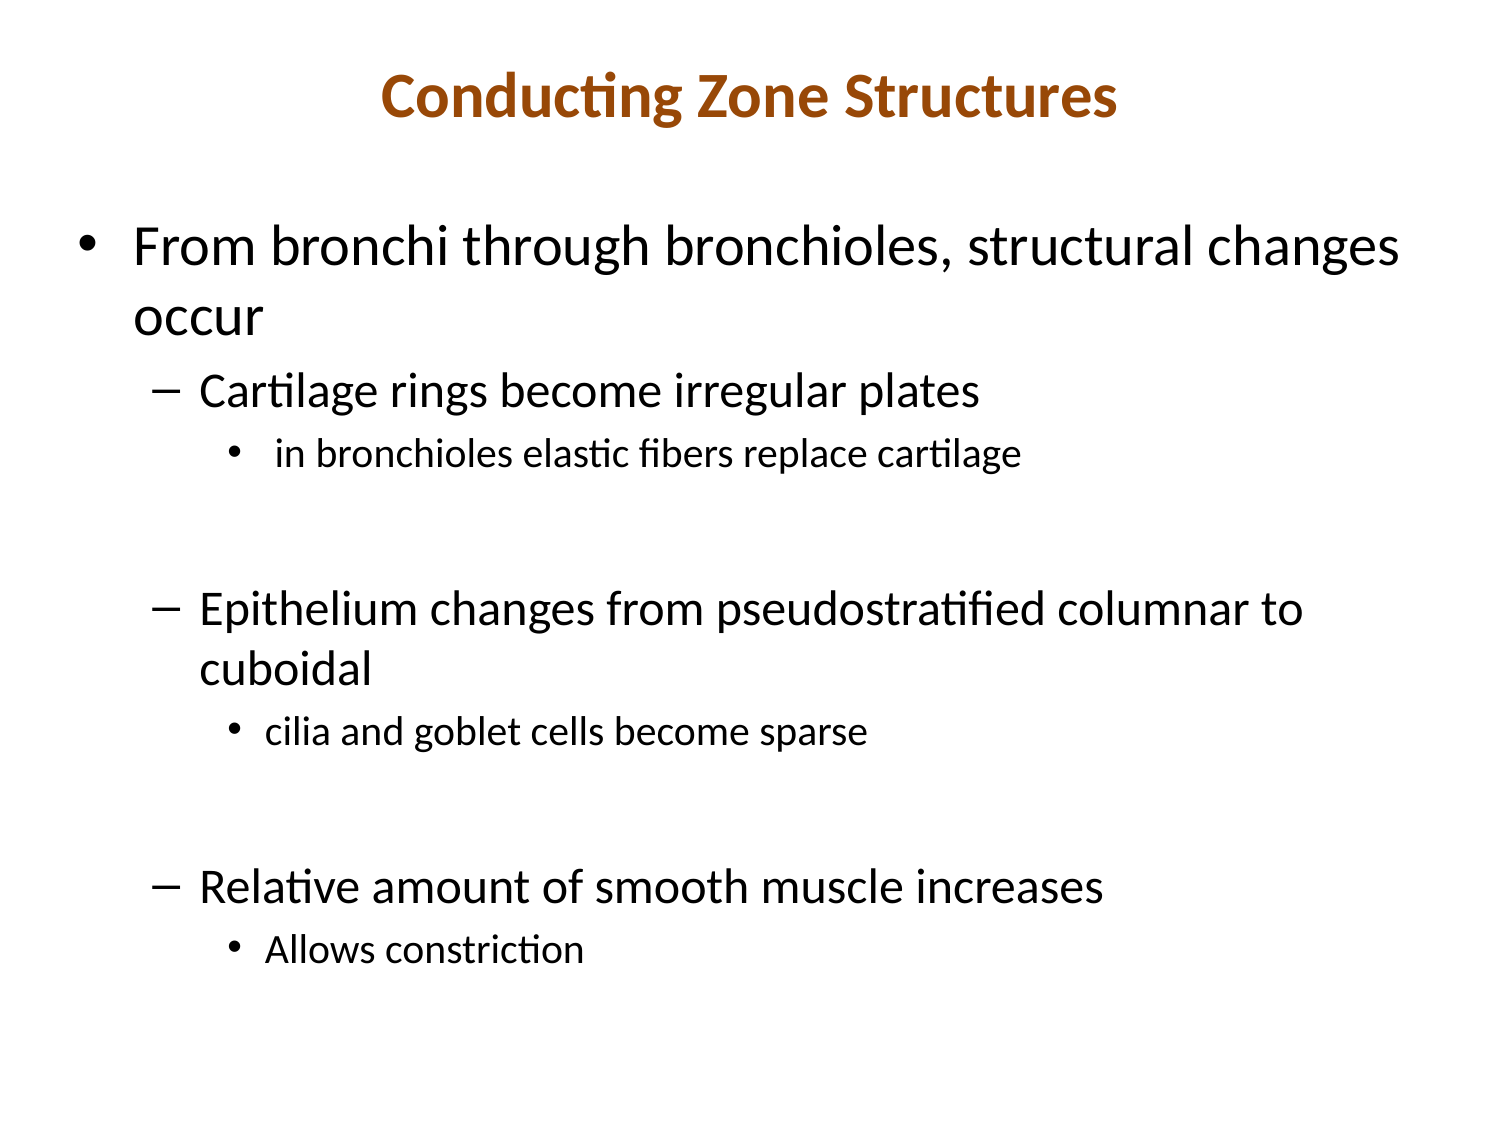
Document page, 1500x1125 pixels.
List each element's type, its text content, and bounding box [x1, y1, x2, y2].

list From bronchi through bronchioles, structural changes occur Cartilage rings become irregular plates in bronchioles elastic fibers replace cartilage Epithelium changes from pseudostratified columnar to cuboidal cilia and goblet cells become sparse Relative amount of smooth muscle increases Allows constriction [62, 200, 1450, 1005]
title Conducting Zone Structures [75, 45, 1425, 138]
